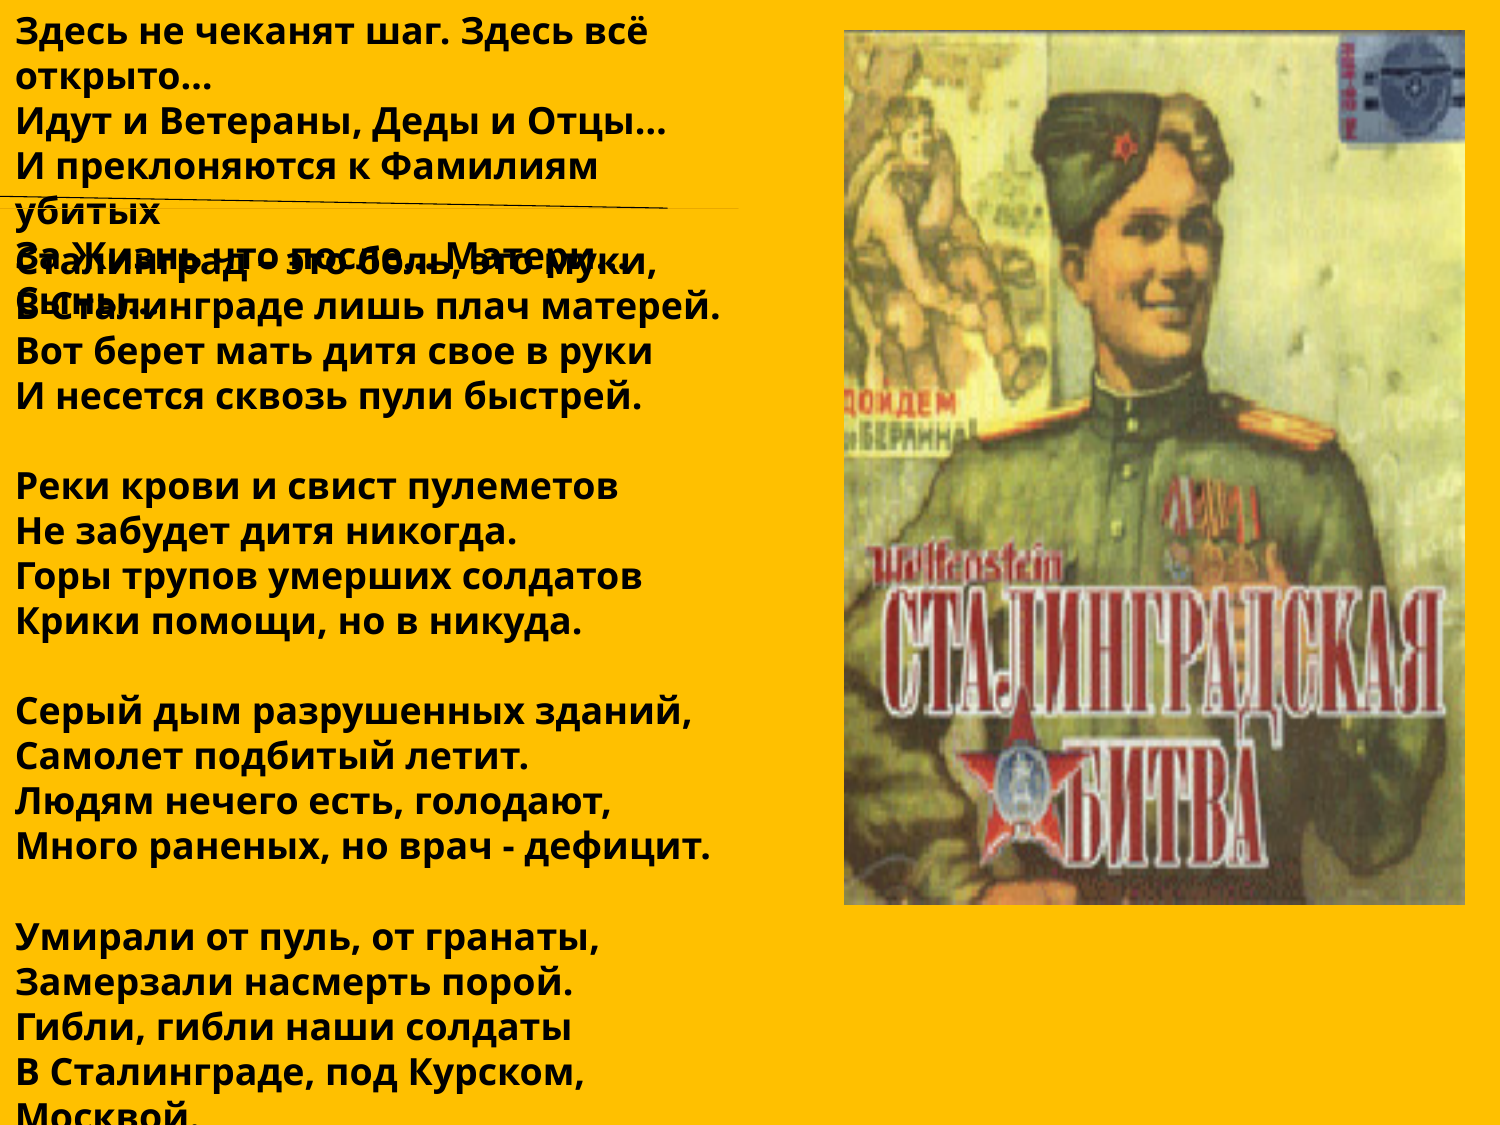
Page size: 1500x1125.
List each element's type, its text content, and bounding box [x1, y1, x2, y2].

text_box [0, 196, 668, 209]
picture [844, 30, 1465, 905]
text_box Сталинград – это боль, это муки, В Сталинграде лишь плач матерей. Вот берет мать дитя свое в руки И несется сквозь пули быстрей. Реки крови и свист пулеметов Не забудет дитя никогда. Горы трупов умерших солдатов Крики помощи, но в никуда. Серый дым разрушенных зданий, Самолет подбитый летит. Людям нечего есть, голодают, Много раненых, но врач - дефицит. [0, 184, 750, 875]
text_box Здесь не чеканят шаг. Здесь всё открыто… Идут и Ветераны, Деды и Отцы… И преклоняются к Фамилиям убитых За Жизнь что после… Матери… Сыны… [0, 0, 750, 184]
text_box Умирали от пуль, от гранаты, Замерзали насмерть порой. Гибли, гибли наши солдаты В Сталинграде, под Курском, Москвой. [0, 905, 715, 1125]
